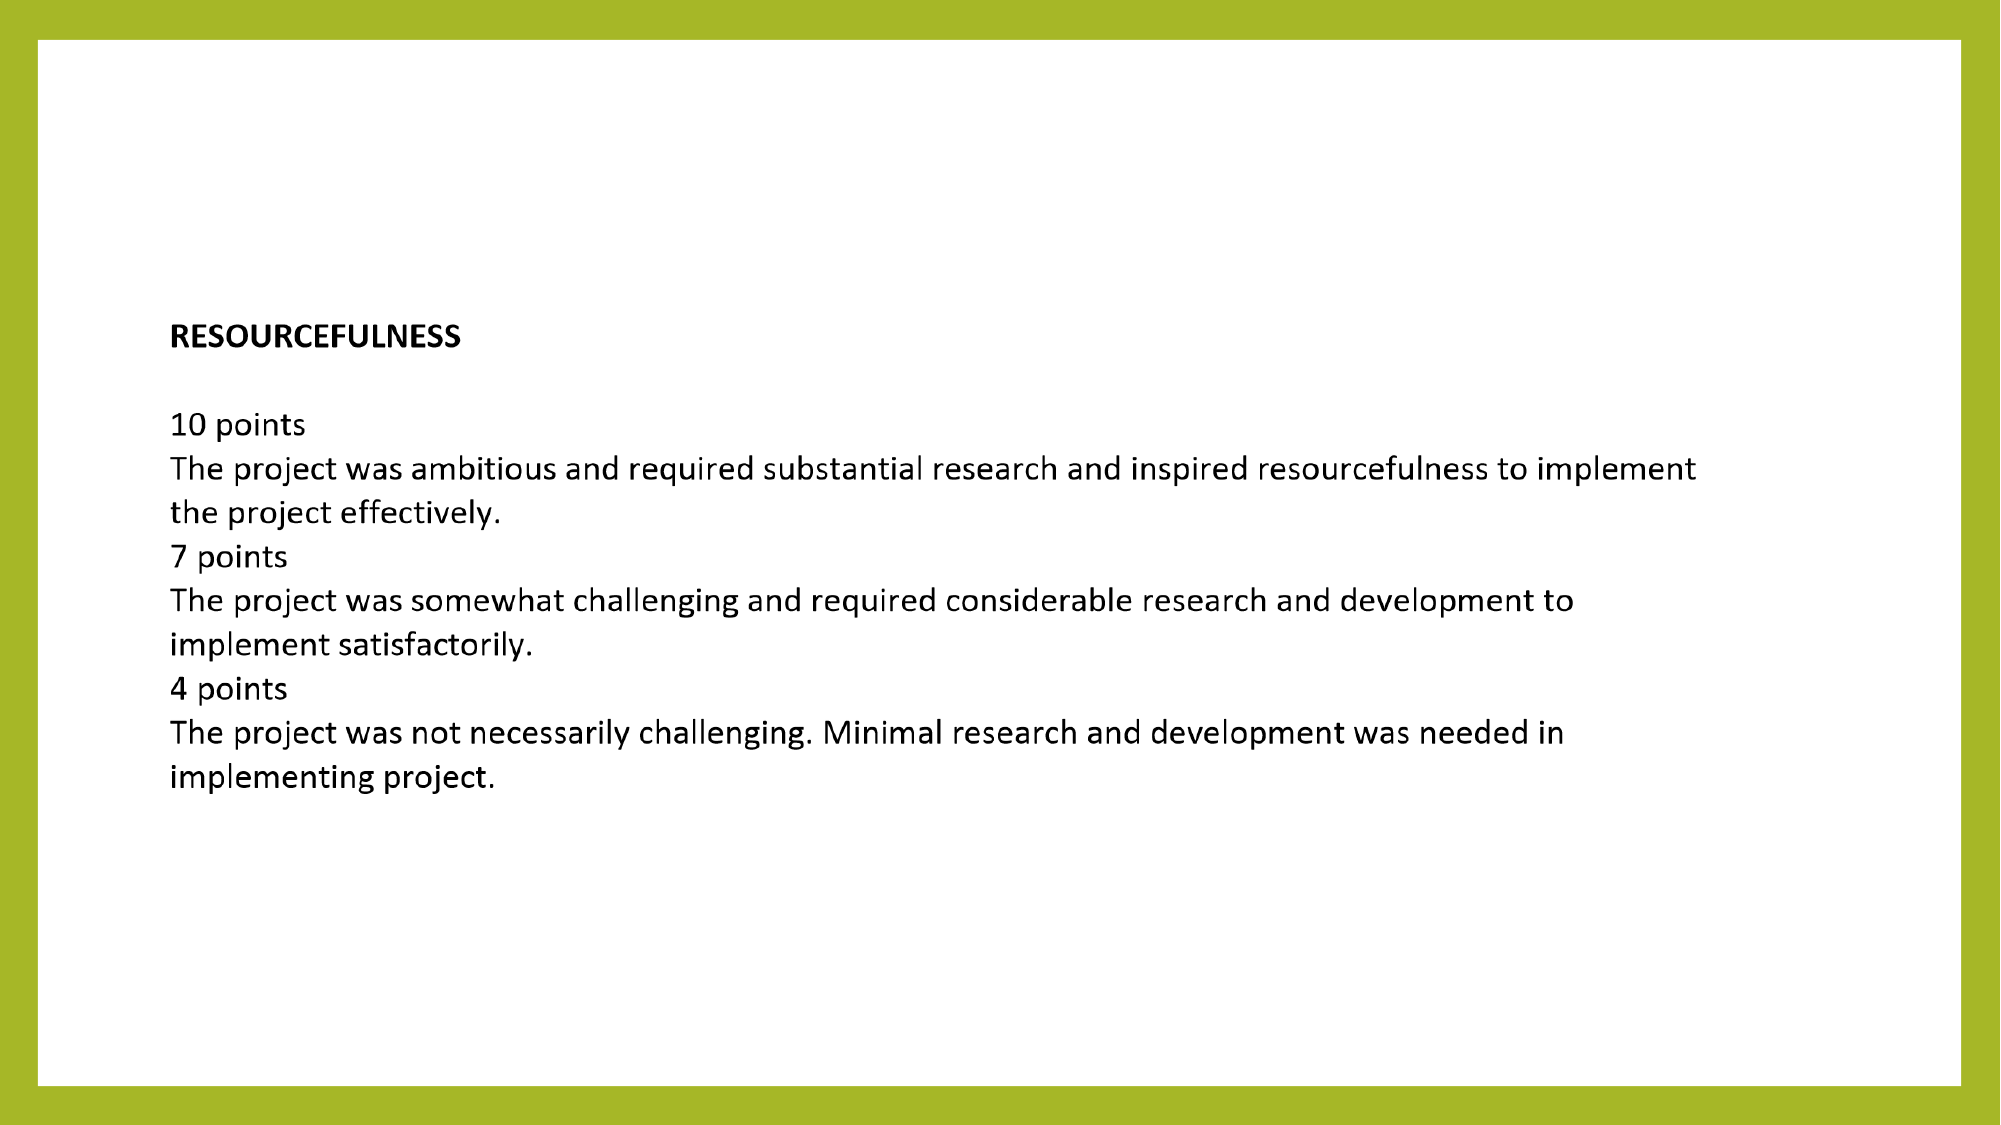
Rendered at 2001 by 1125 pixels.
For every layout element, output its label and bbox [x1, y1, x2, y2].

list [69, 290, 1729, 894]
